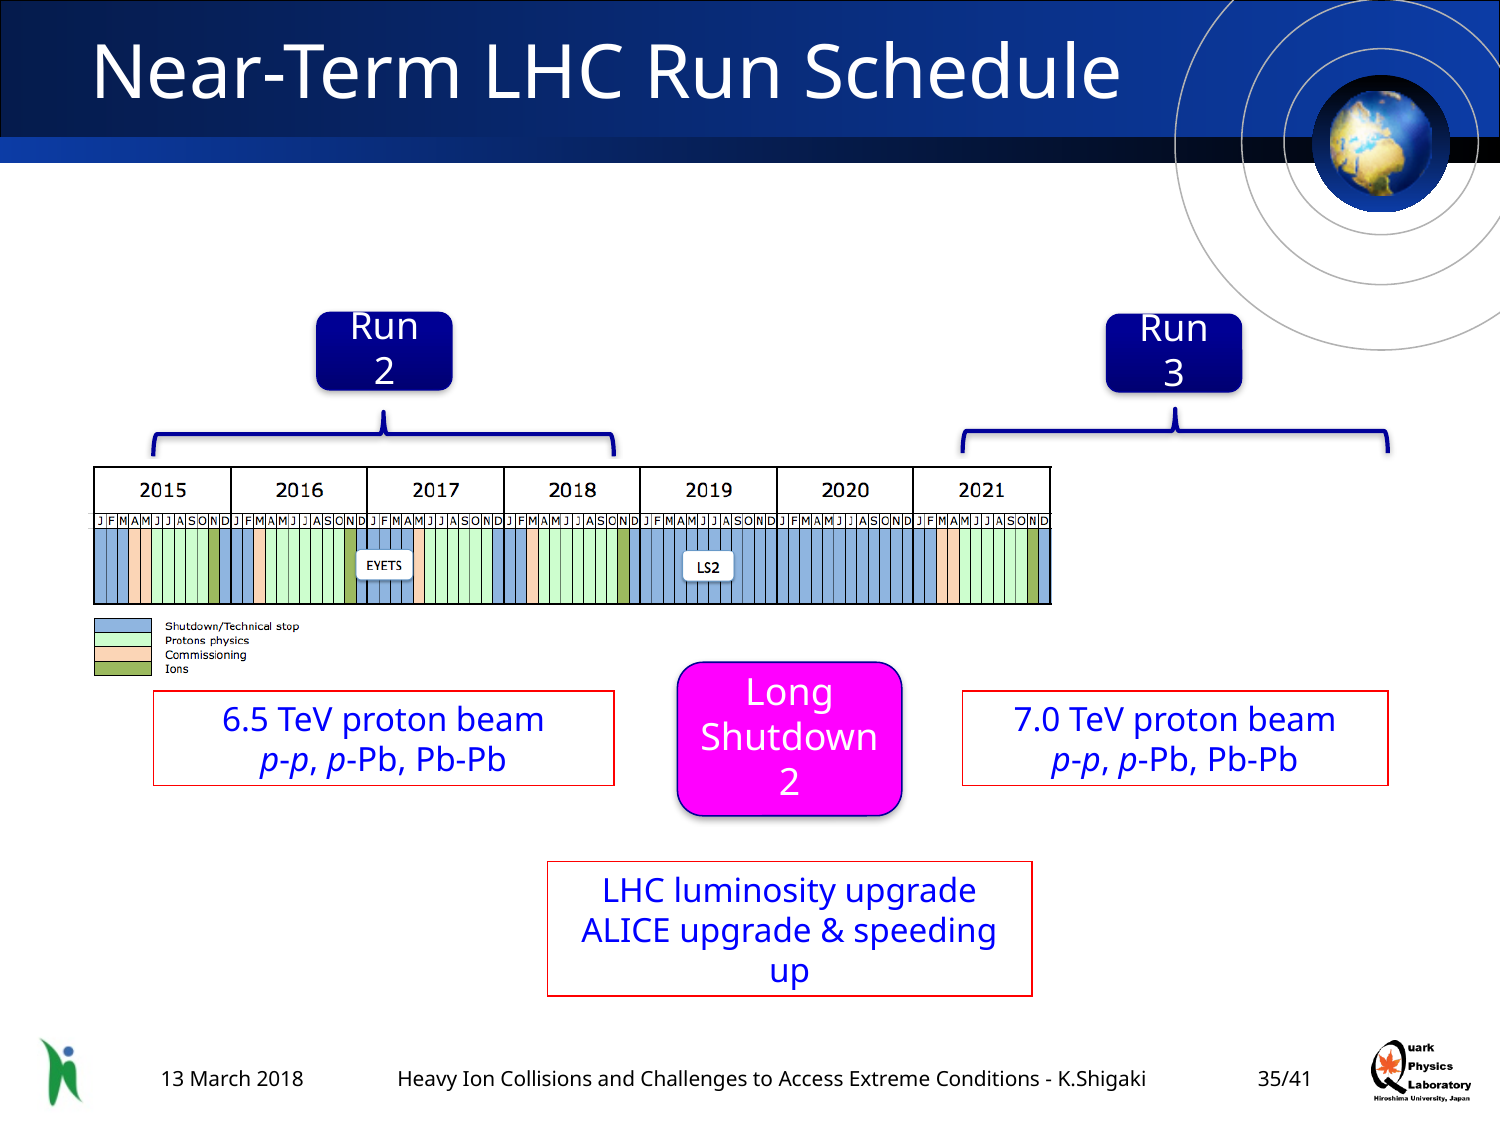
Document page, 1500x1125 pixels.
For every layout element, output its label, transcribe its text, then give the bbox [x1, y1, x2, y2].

footer Heavy Ion Collisions and Challenges to Access Extreme Conditions - K.Shigaki [300, 1058, 1221, 1103]
text_box LHC luminosity upgrade ALICE upgrade & speeding up [547, 861, 1032, 997]
picture [88, 458, 1052, 681]
text_box Run 3 [1105, 313, 1243, 393]
text_box [151, 409, 616, 457]
picture [1330, 91, 1432, 196]
text_box 6.5 TeV proton beam p-p, p-Pb, Pb-Pb [153, 691, 614, 786]
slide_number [145, 1058, 300, 1103]
picture [0, 1019, 141, 1125]
title Near-Term LHC Run Schedule [75, 0, 1294, 138]
text_box Long Shutdown 2 [676, 689, 903, 817]
picture [1371, 1040, 1471, 1102]
text_box Run 2 [316, 311, 453, 391]
text_box [960, 406, 1390, 454]
slide_number 34/41 [1221, 1058, 1328, 1103]
text_box 7.0 TeV proton beam p-p, p-Pb, Pb-Pb [962, 691, 1388, 786]
